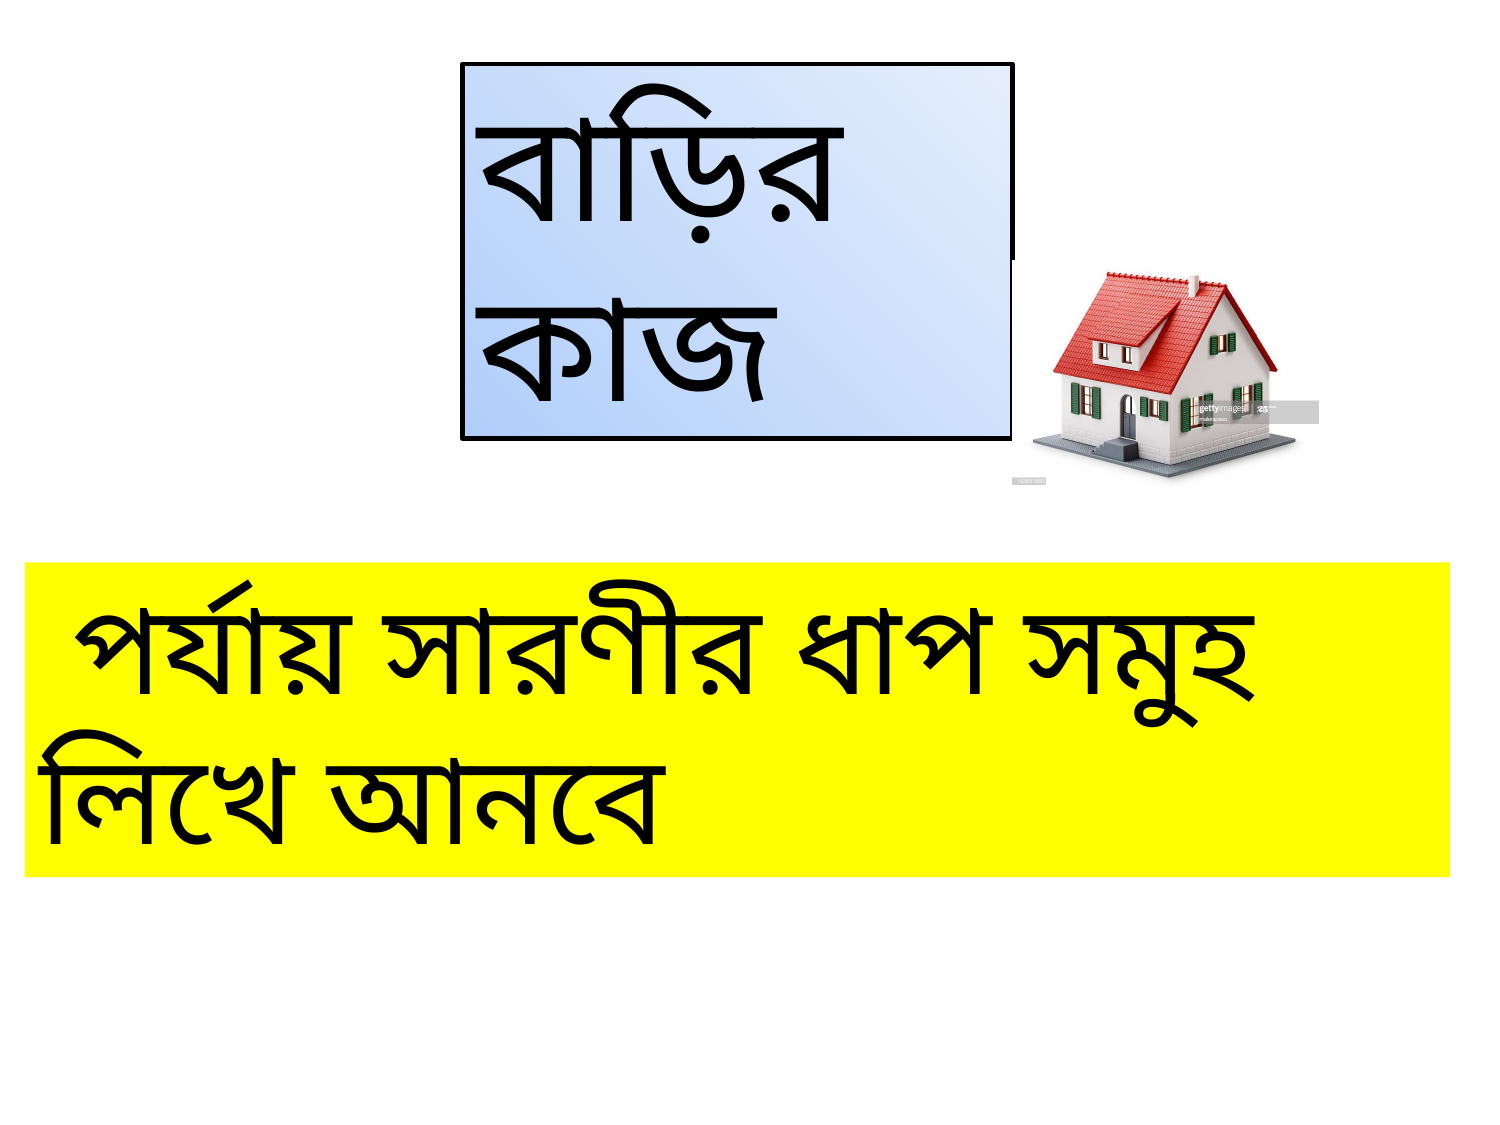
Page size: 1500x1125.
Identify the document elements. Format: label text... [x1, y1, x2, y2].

text_box পর্যায় সারণীর ধাপ সমুহ লিখে আনবে [24, 562, 1450, 878]
text_box বাড়ির কাজ [462, 64, 1013, 439]
picture [1012, 260, 1319, 488]
